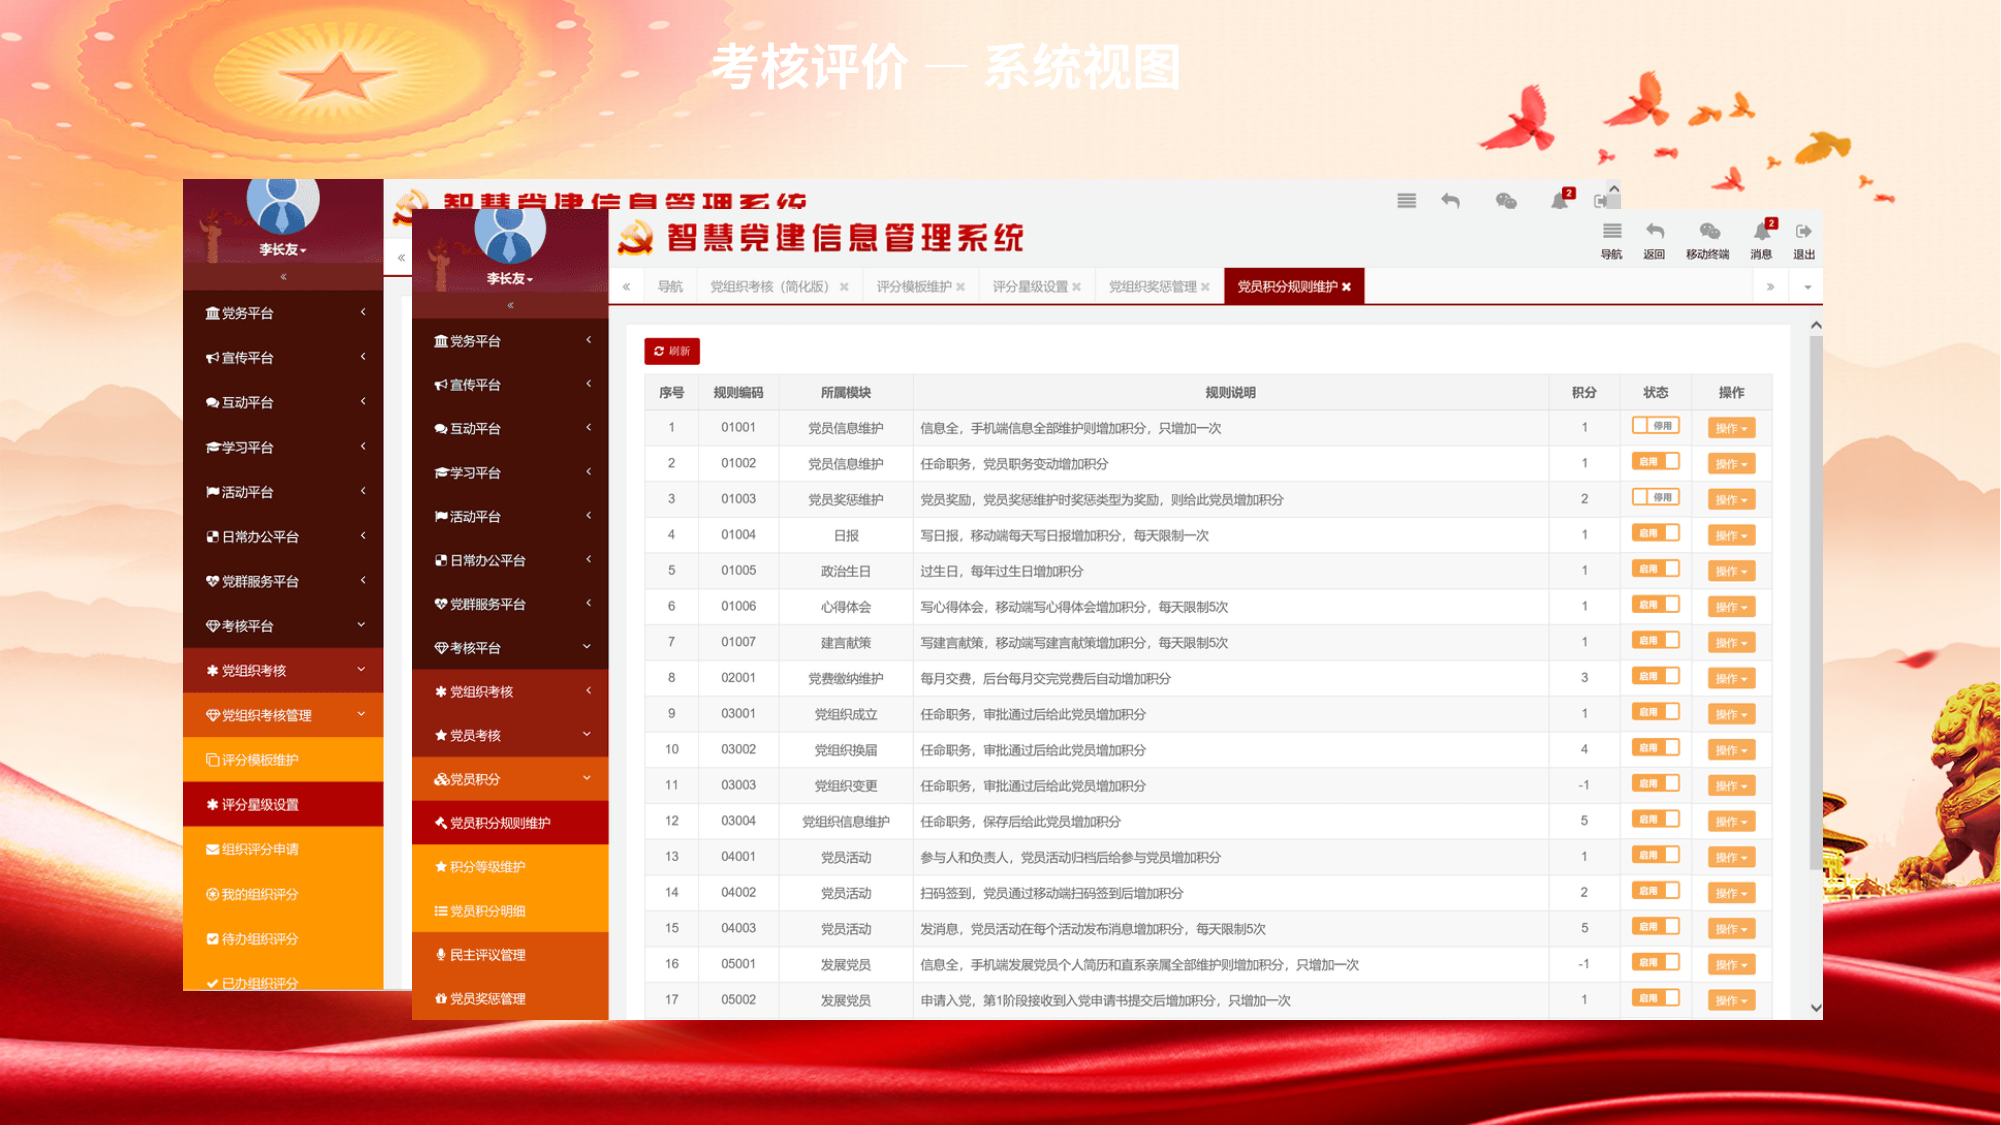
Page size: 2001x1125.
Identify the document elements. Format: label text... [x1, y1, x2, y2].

text_box 考核评价 — 系统视图 [695, 28, 1690, 103]
picture [0, 0, 2001, 1125]
